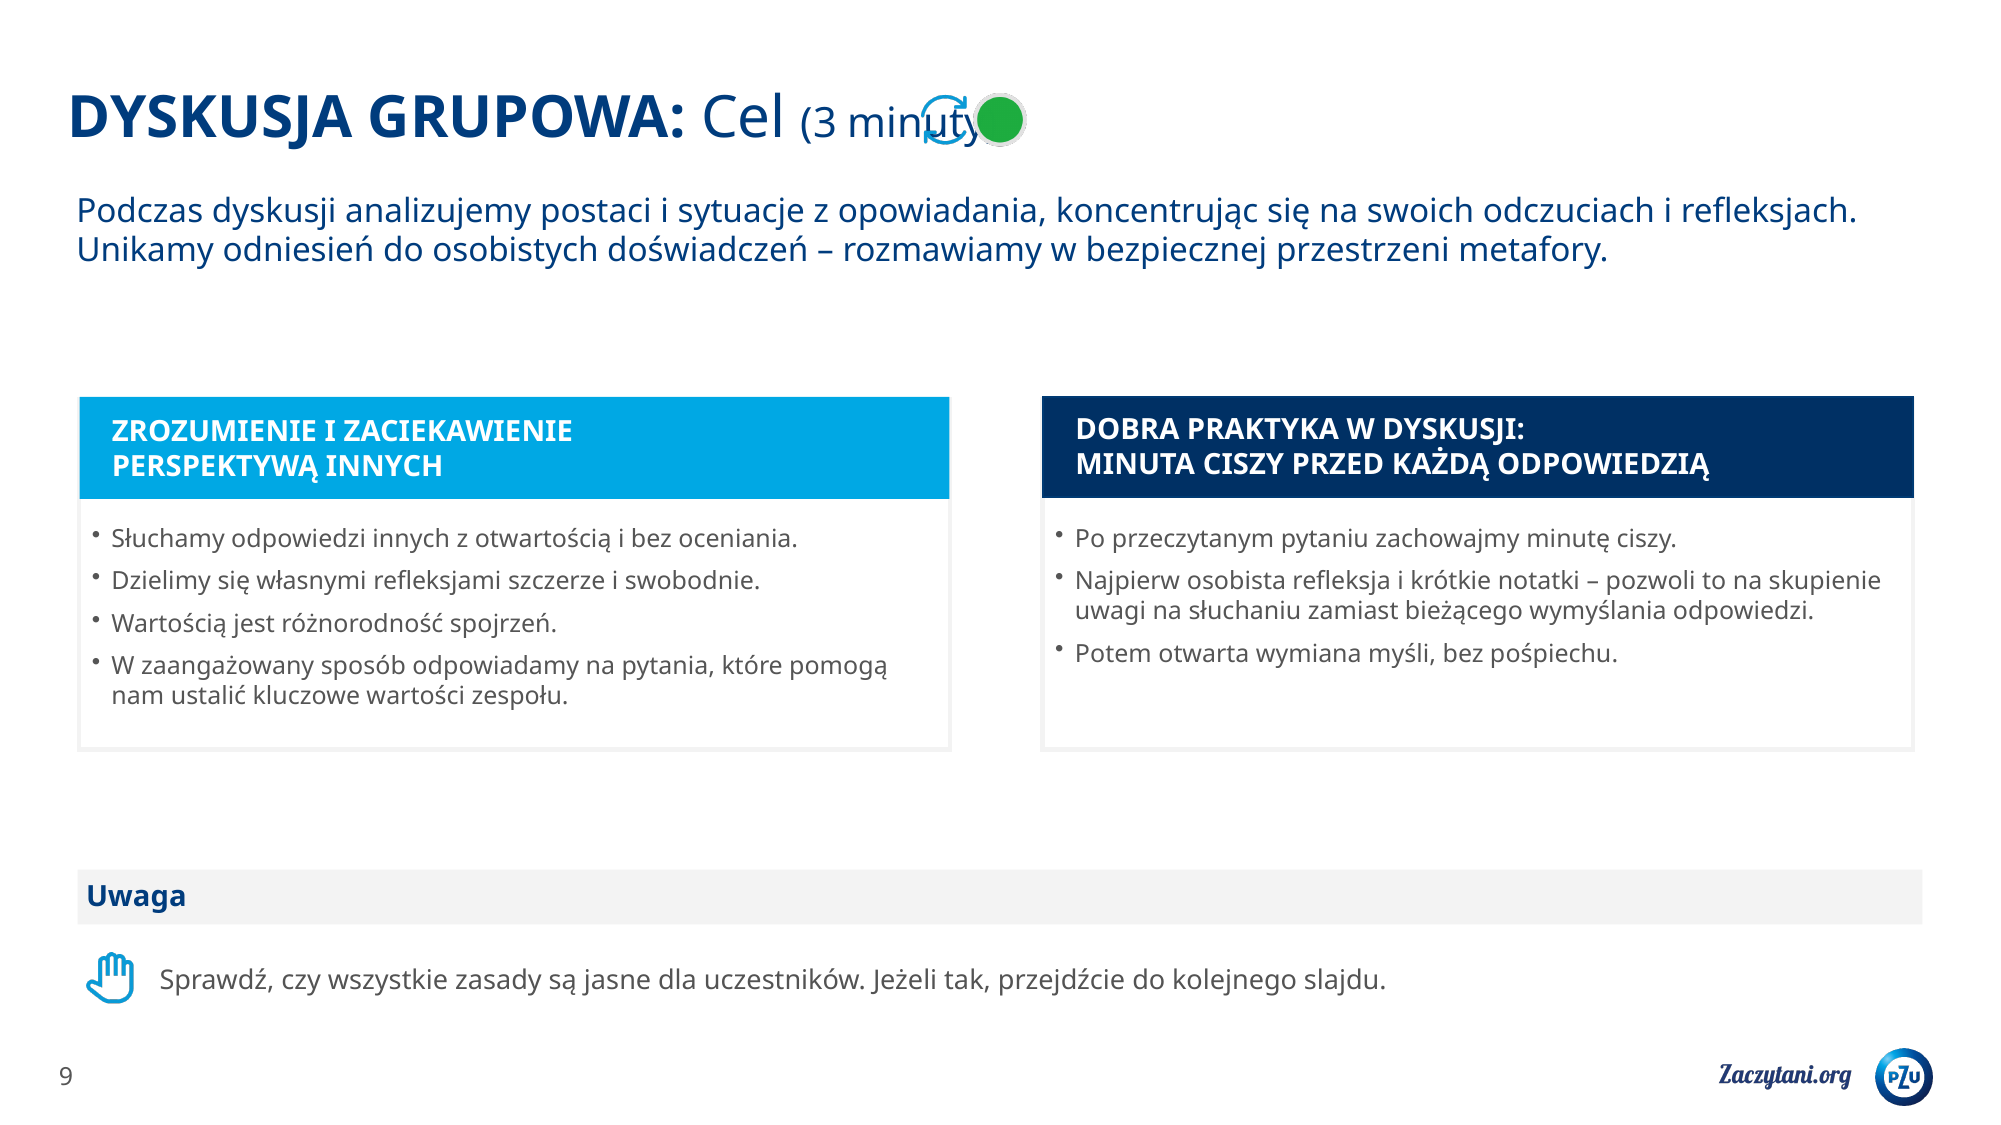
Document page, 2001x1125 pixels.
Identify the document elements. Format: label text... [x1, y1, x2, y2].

slide_number 9 [50, 1055, 83, 1101]
text_box Po przeczytanym pytaniu zachowajmy minutę ciszy. Najpierw osobista refleksja i krótkie notatki – pozwoli to na skupienie uwagi na słuchaniu zamiast bieżącego wymyślania odpowiedzi. Potem otwarta wymiana myśli, bez pośpiechu. [1047, 514, 1908, 675]
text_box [77, 869, 1923, 925]
text_box [79, 500, 950, 750]
text_box Słuchamy odpowiedzi innych z otwartością i bez oceniania. Dzielimy się własnymi refleksjami szczerze i swobodnie. Wartością jest różnorodność spojrzeń. W zaangażowany sposób odpowiadamy na pytania, które pomogą nam ustalić kluczowe wartości zespołu. [84, 514, 945, 717]
picture [1715, 1060, 1855, 1093]
picture [1875, 1048, 1933, 1106]
text_box Sprawdź, czy wszystkie zasady są jasne dla uczestników. Jeżeli tak, przejdźcie do kolejnego slajdu. [159, 962, 1903, 999]
text_box Podczas dyskusji analizujemy postaci i sytuacje z opowiadania, koncentrując się na swoich odczuciach i refleksjach. Unikamy odniesień do osobistych doświadczeń – rozmawiamy w bezpiecznej przestrzeni metafory. [76, 188, 1879, 329]
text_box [79, 396, 950, 500]
text_box [1042, 498, 1914, 750]
picture [78, 946, 141, 1009]
text_box DYSKUSJA GRUPOWA: Cel (3 minuty) [67, 90, 1258, 170]
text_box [1042, 396, 1914, 498]
picture [912, 88, 1032, 151]
